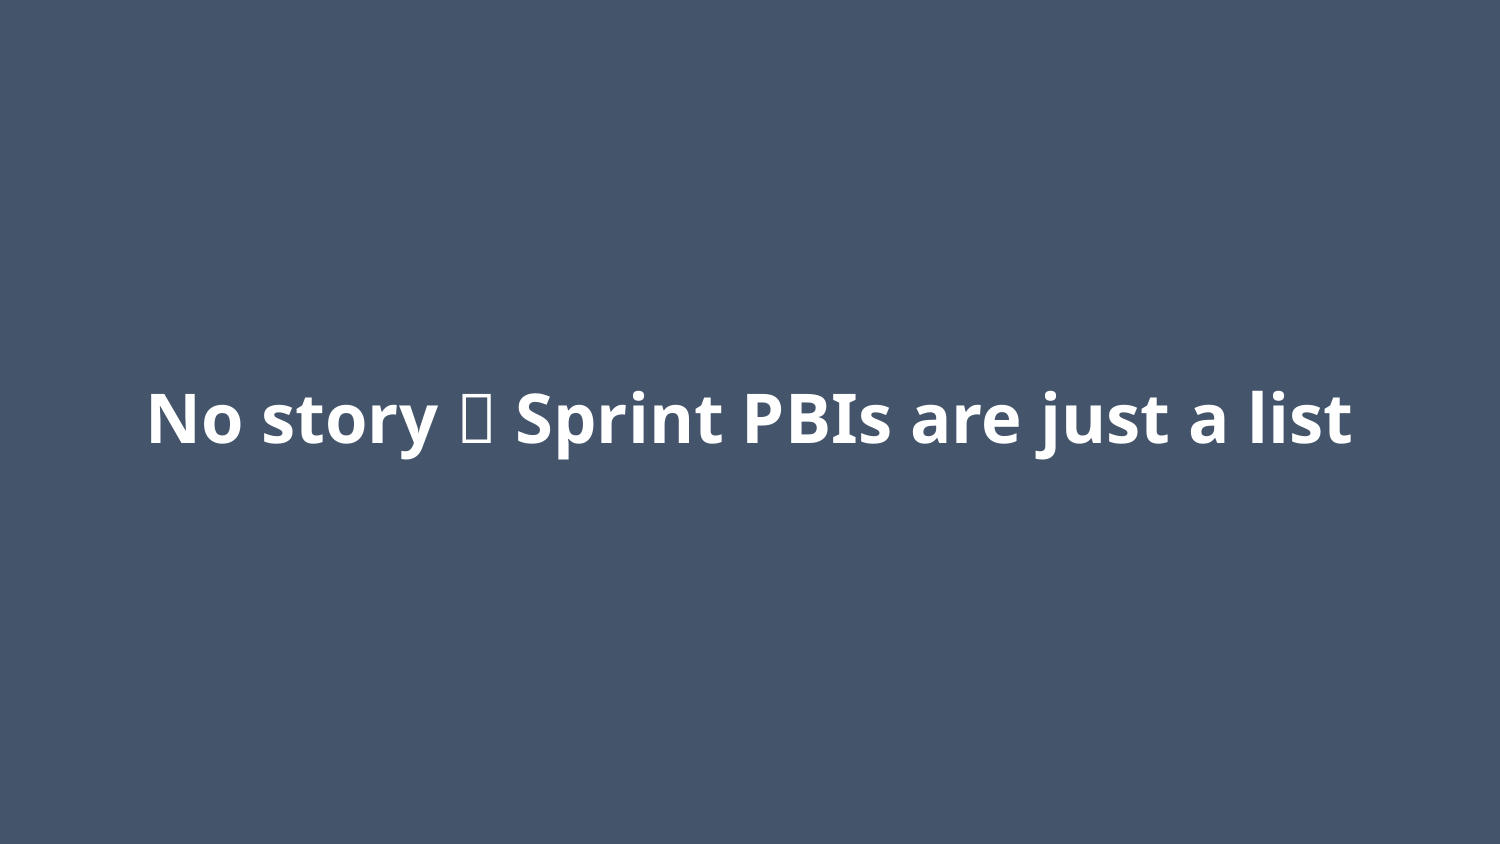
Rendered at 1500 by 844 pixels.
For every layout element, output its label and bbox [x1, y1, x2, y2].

title [0, 0, 1500, 844]
